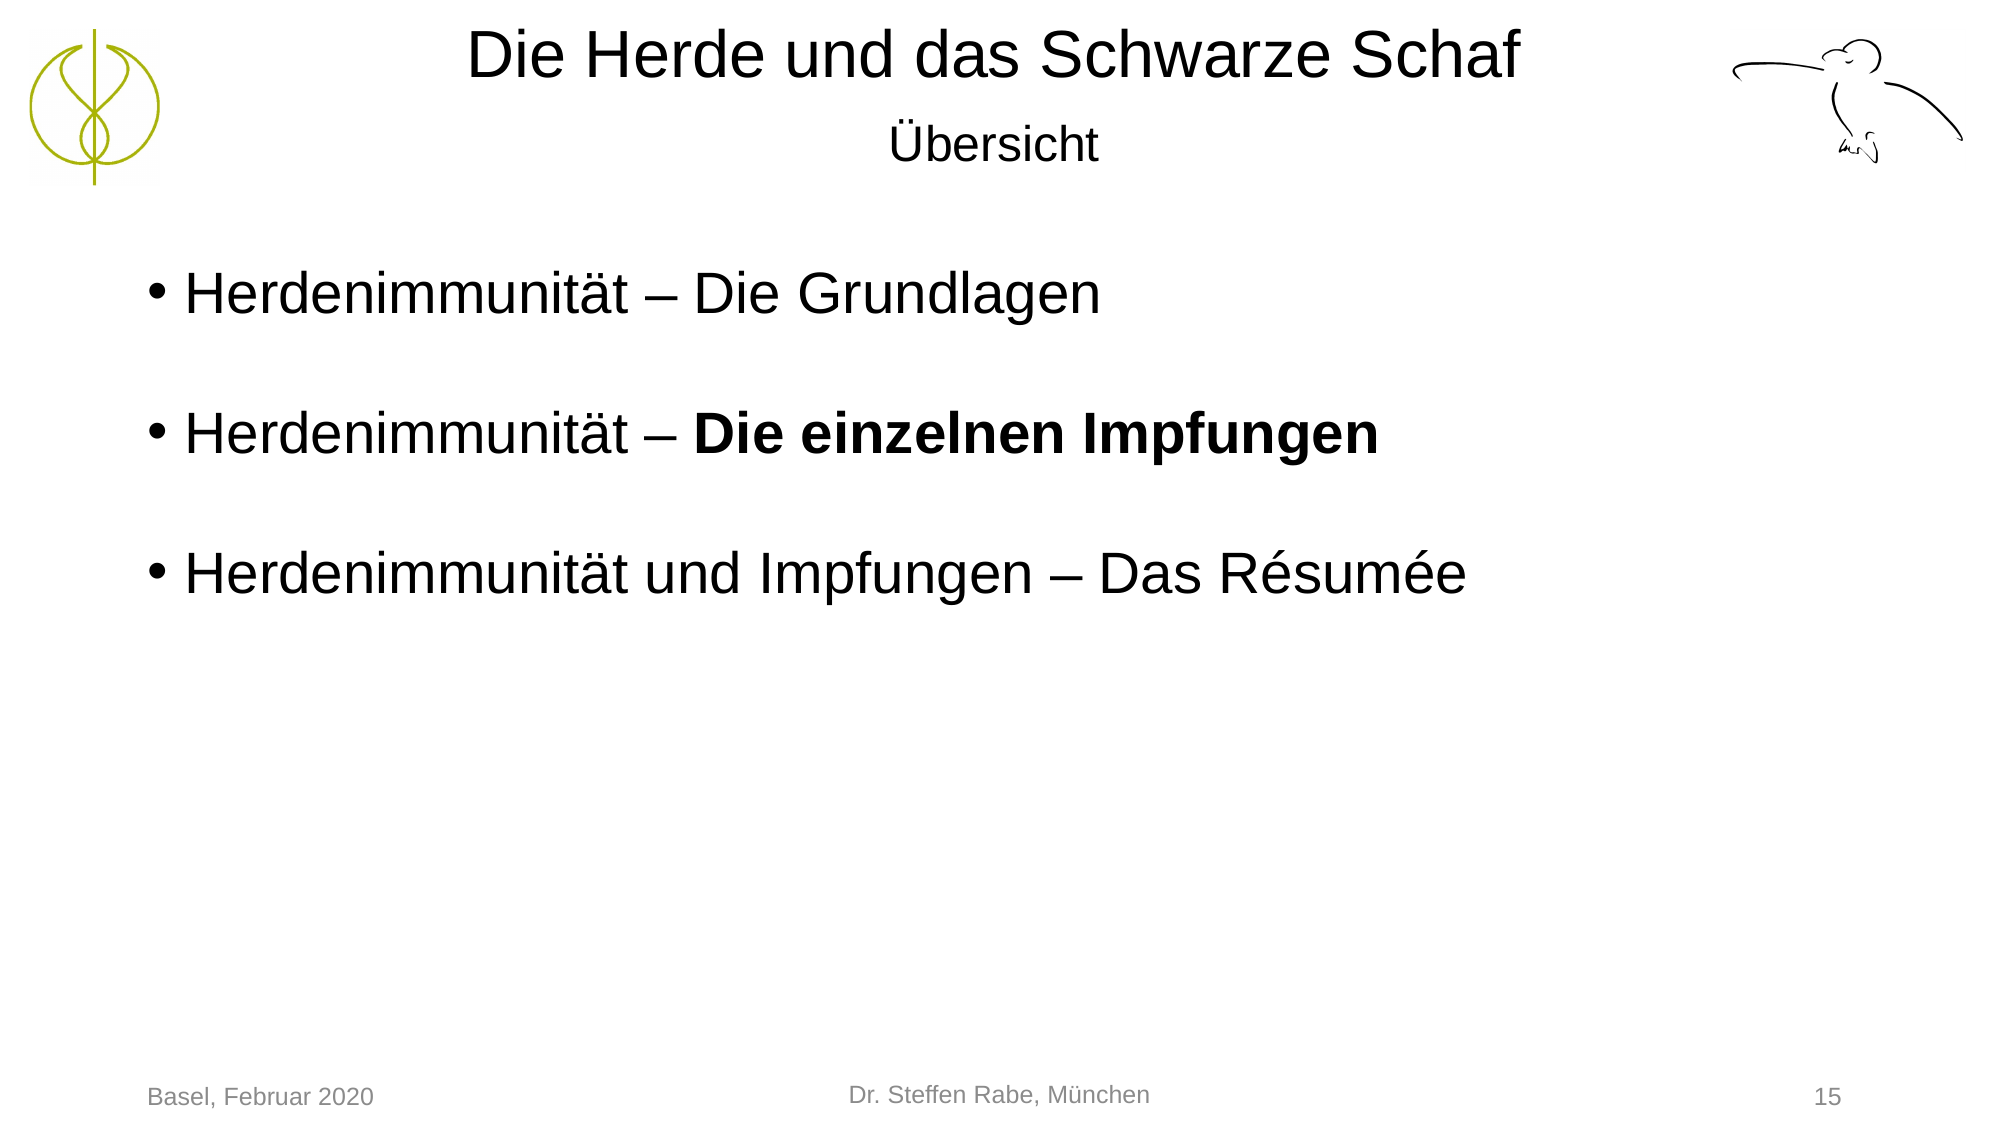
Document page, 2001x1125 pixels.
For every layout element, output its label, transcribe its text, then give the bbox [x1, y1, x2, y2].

title Die Herde und das Schwarze Schaf Übersicht [131, 1, 1857, 182]
slide_number 15 [1406, 1065, 1857, 1125]
footer Dr. Steffen Rabe, München [662, 1064, 1338, 1124]
picture [29, 29, 160, 186]
list Herdenimmunität – Die Grundlagen Herdenimmunität – Die einzelnen Impfungen Herdenimmunität und Impfungen – Das Résumée [131, 248, 1857, 1046]
slide_number Basel, Februar 2020 [131, 1065, 582, 1125]
picture [1857, 29, 1966, 172]
